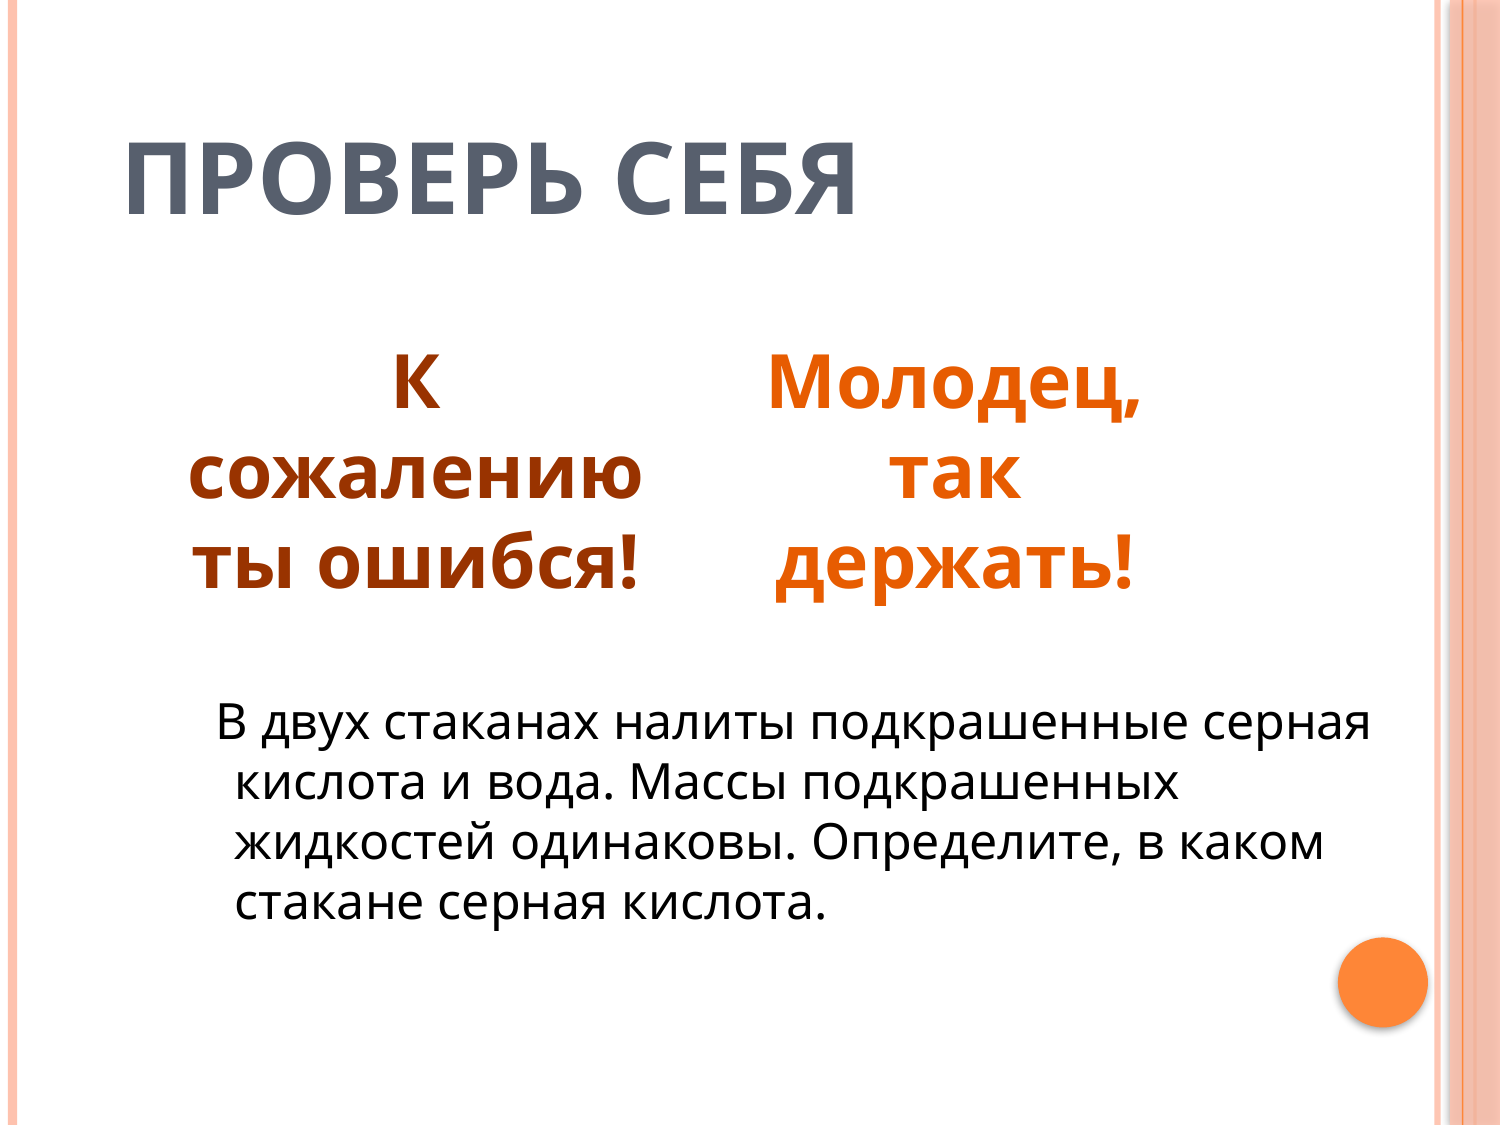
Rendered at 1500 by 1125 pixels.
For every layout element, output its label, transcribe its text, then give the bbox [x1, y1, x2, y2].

title ПРОВЕРЬ СЕБЯ [105, 54, 1422, 243]
text_box К сожалению ты ошибся! [162, 267, 670, 670]
text_box Молодец, так держать! [701, 267, 1209, 670]
list 1 2 В двух стаканах налиты подкрашенные серная кислота и вода. Массы подкрашенных жидкостей одинаковы. Определите, в каком стакане серная кислота. [174, 609, 1425, 1047]
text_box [277, 290, 550, 575]
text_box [772, 292, 1046, 577]
